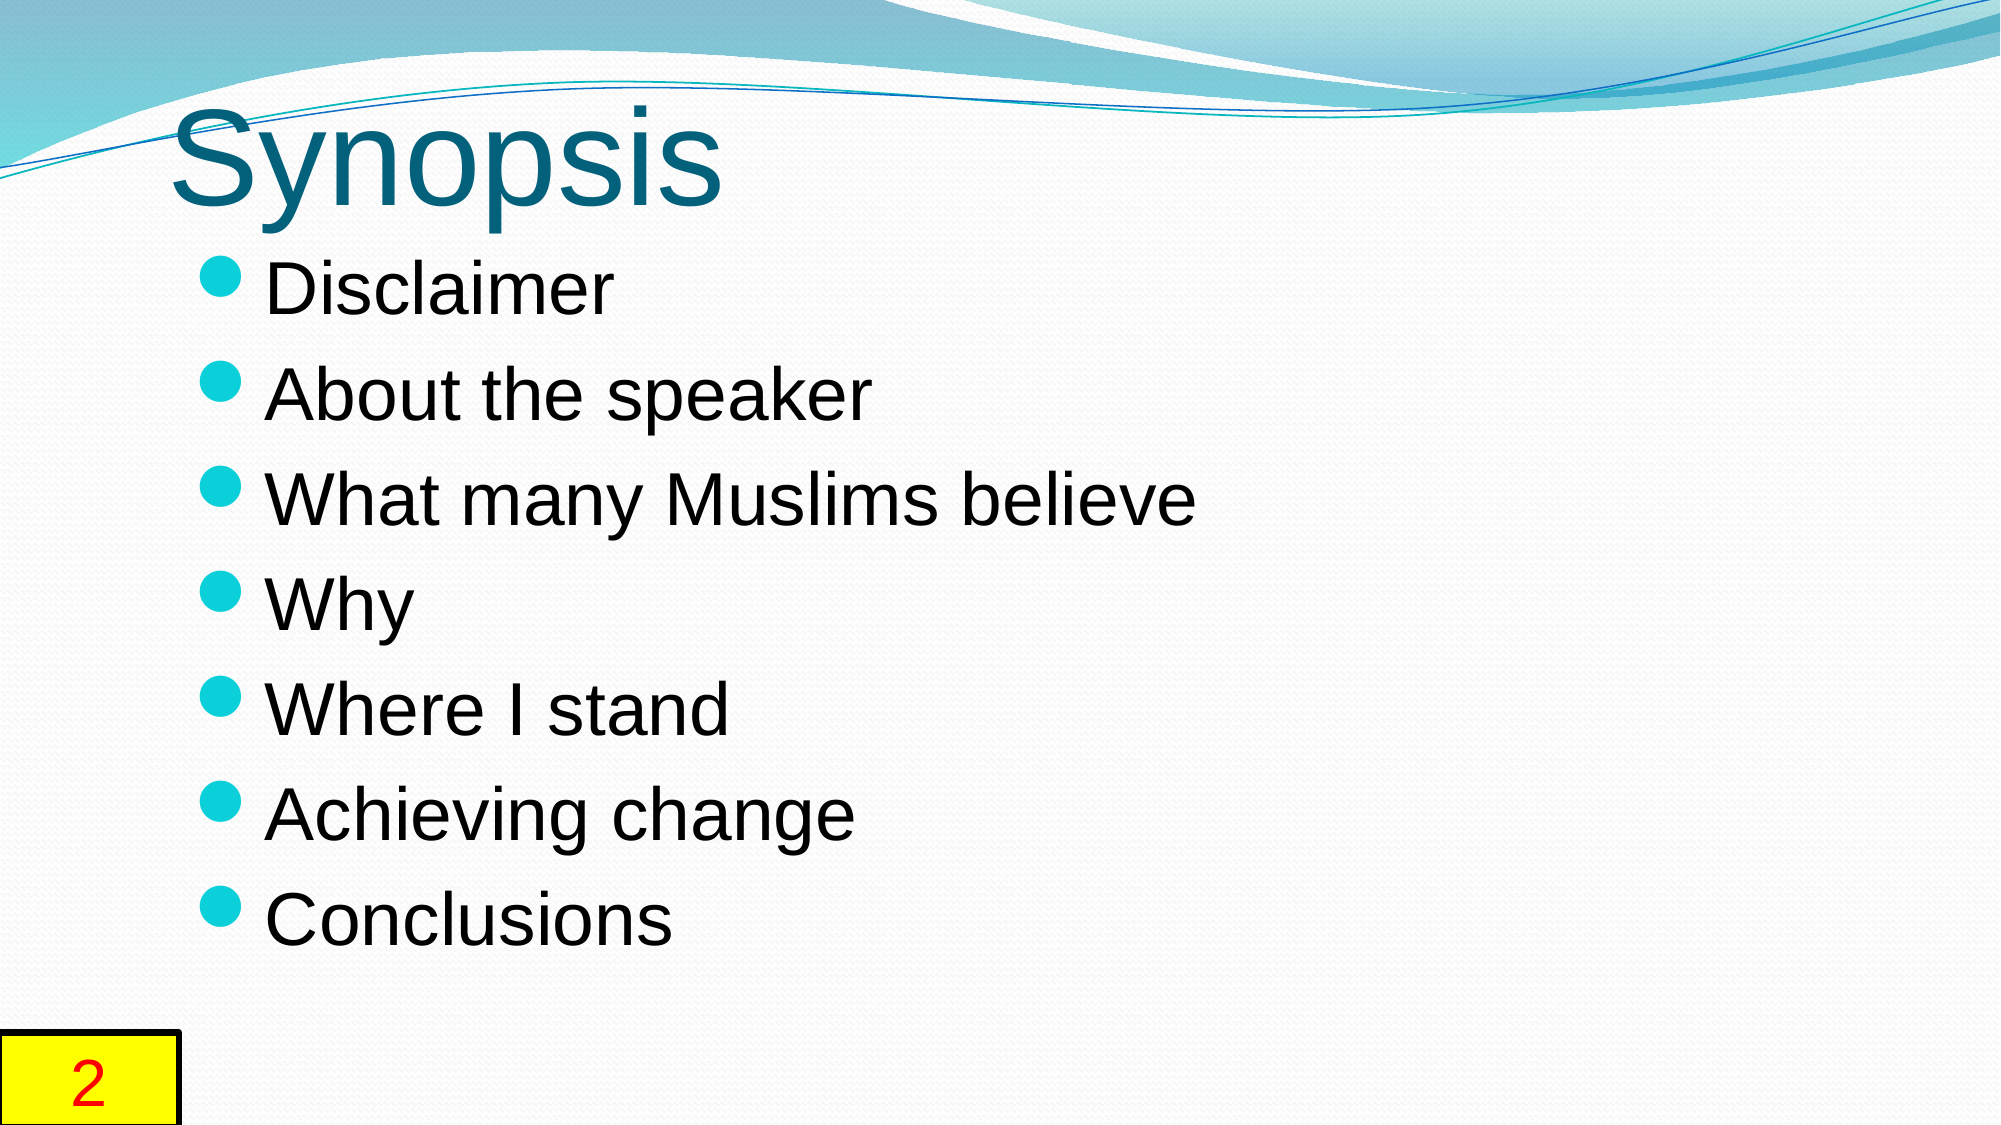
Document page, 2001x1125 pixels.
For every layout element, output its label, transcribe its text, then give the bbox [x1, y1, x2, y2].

list Disclaimer About the speaker What many Muslims believe Why Where I stand Achieving change Conclusions [179, 232, 1863, 976]
text_box 2 [0, 1032, 179, 1125]
title Synopsis [167, 45, 1518, 233]
